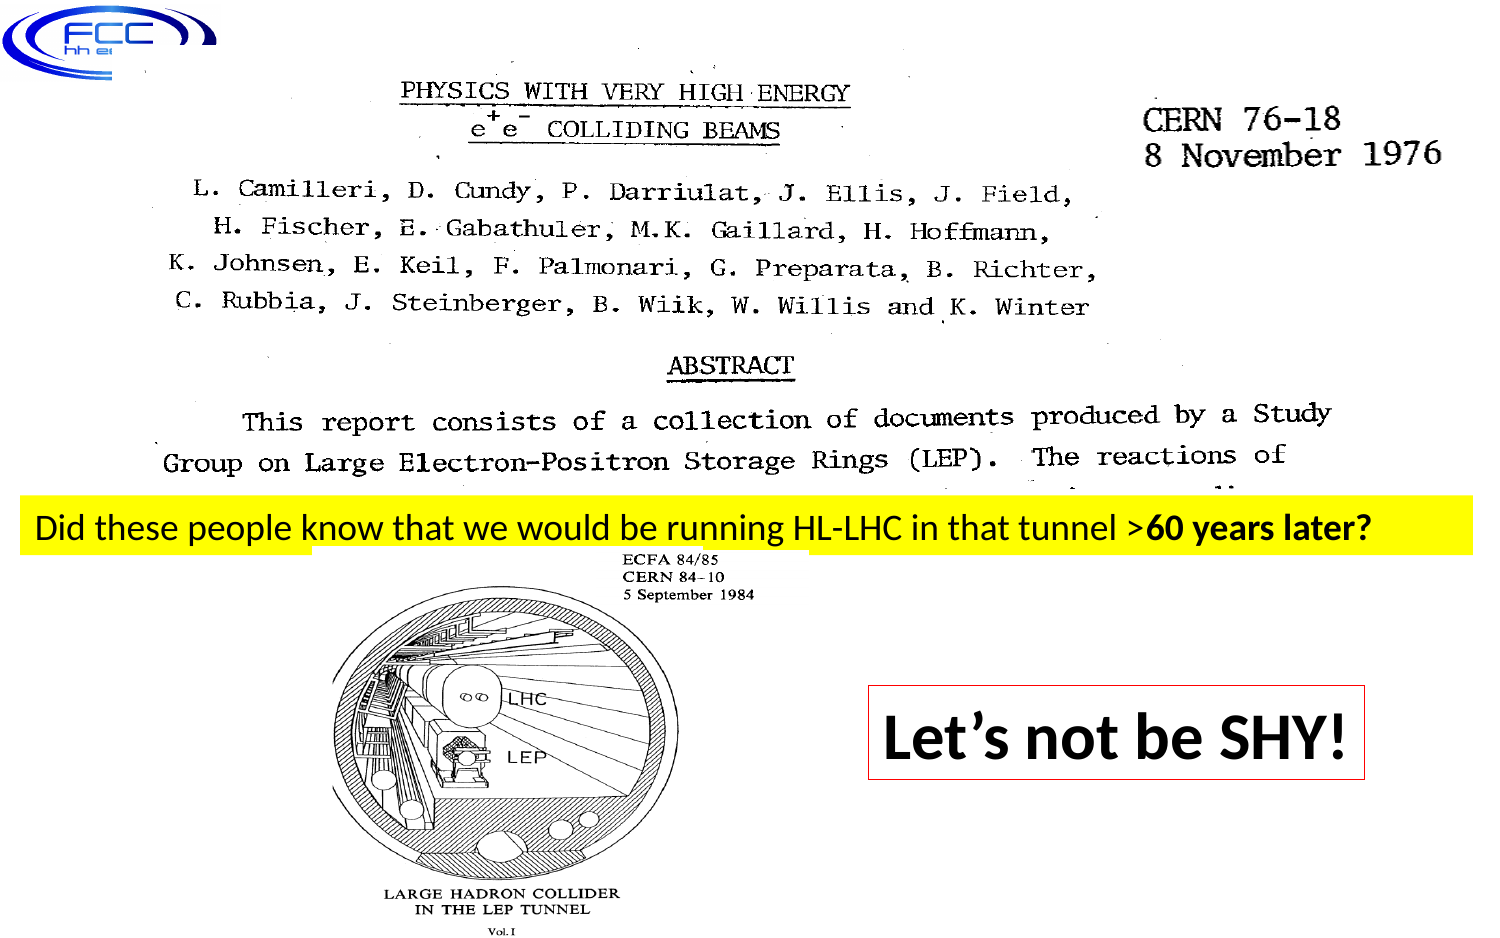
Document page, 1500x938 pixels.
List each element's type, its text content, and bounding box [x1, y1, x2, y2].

picture [312, 546, 810, 938]
text_box Let’s not be SHY! [868, 685, 1365, 780]
picture [0, 4, 1471, 489]
text_box Did these people know that we would be running HL-LHC in that tunnel >60 years later? [20, 495, 1473, 556]
